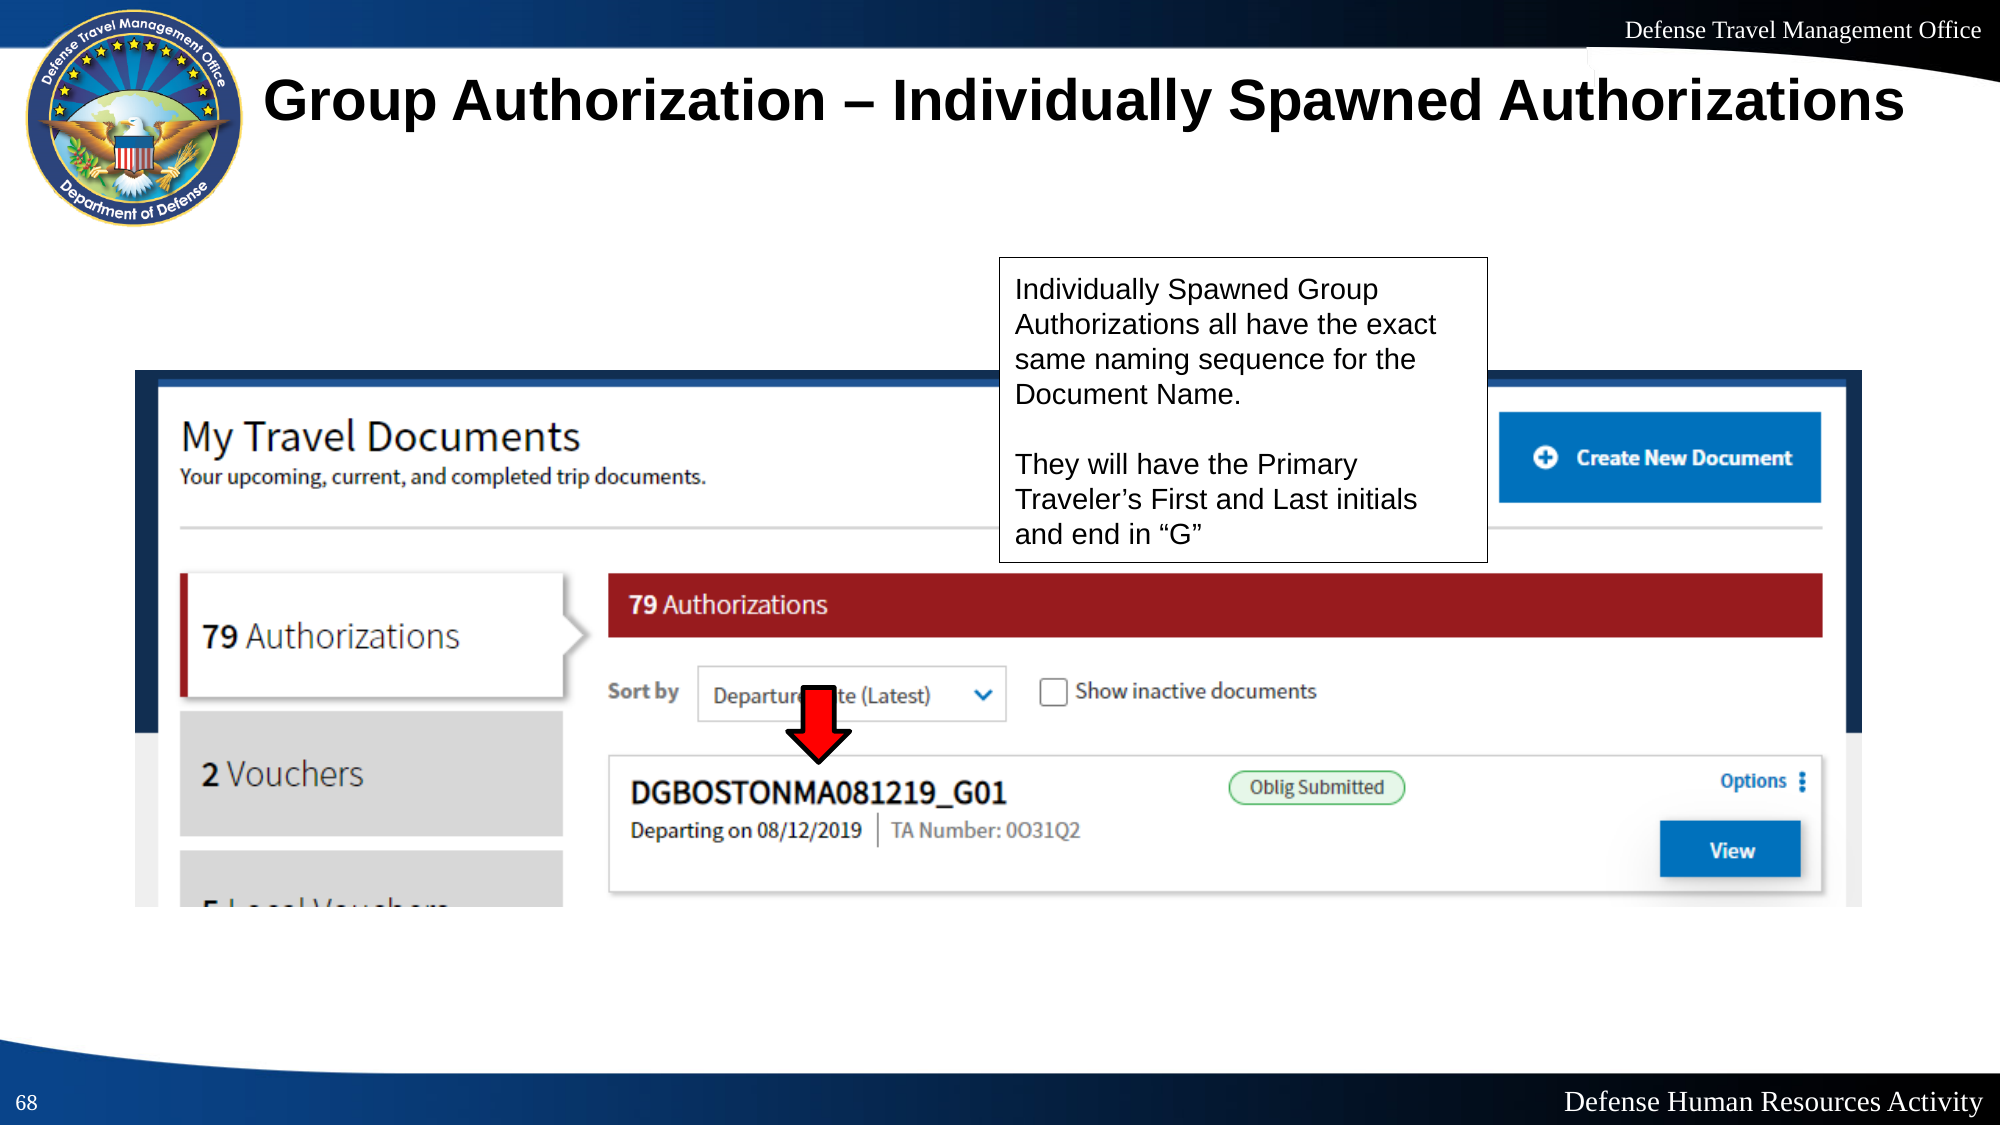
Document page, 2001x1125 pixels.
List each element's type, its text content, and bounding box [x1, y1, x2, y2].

picture [0, 1037, 2000, 1125]
slide_number 68 [0, 1080, 63, 1125]
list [135, 370, 1863, 907]
title Group Authorization – Individually Spawned Authorizations [248, 54, 1976, 226]
text_box Individually Spawned Group Authorizations all have the exact same naming sequence for the Document Name. They will have the Primary Traveler’s First and Last initials and end in “G” [999, 257, 1488, 367]
picture [0, 0, 2000, 230]
